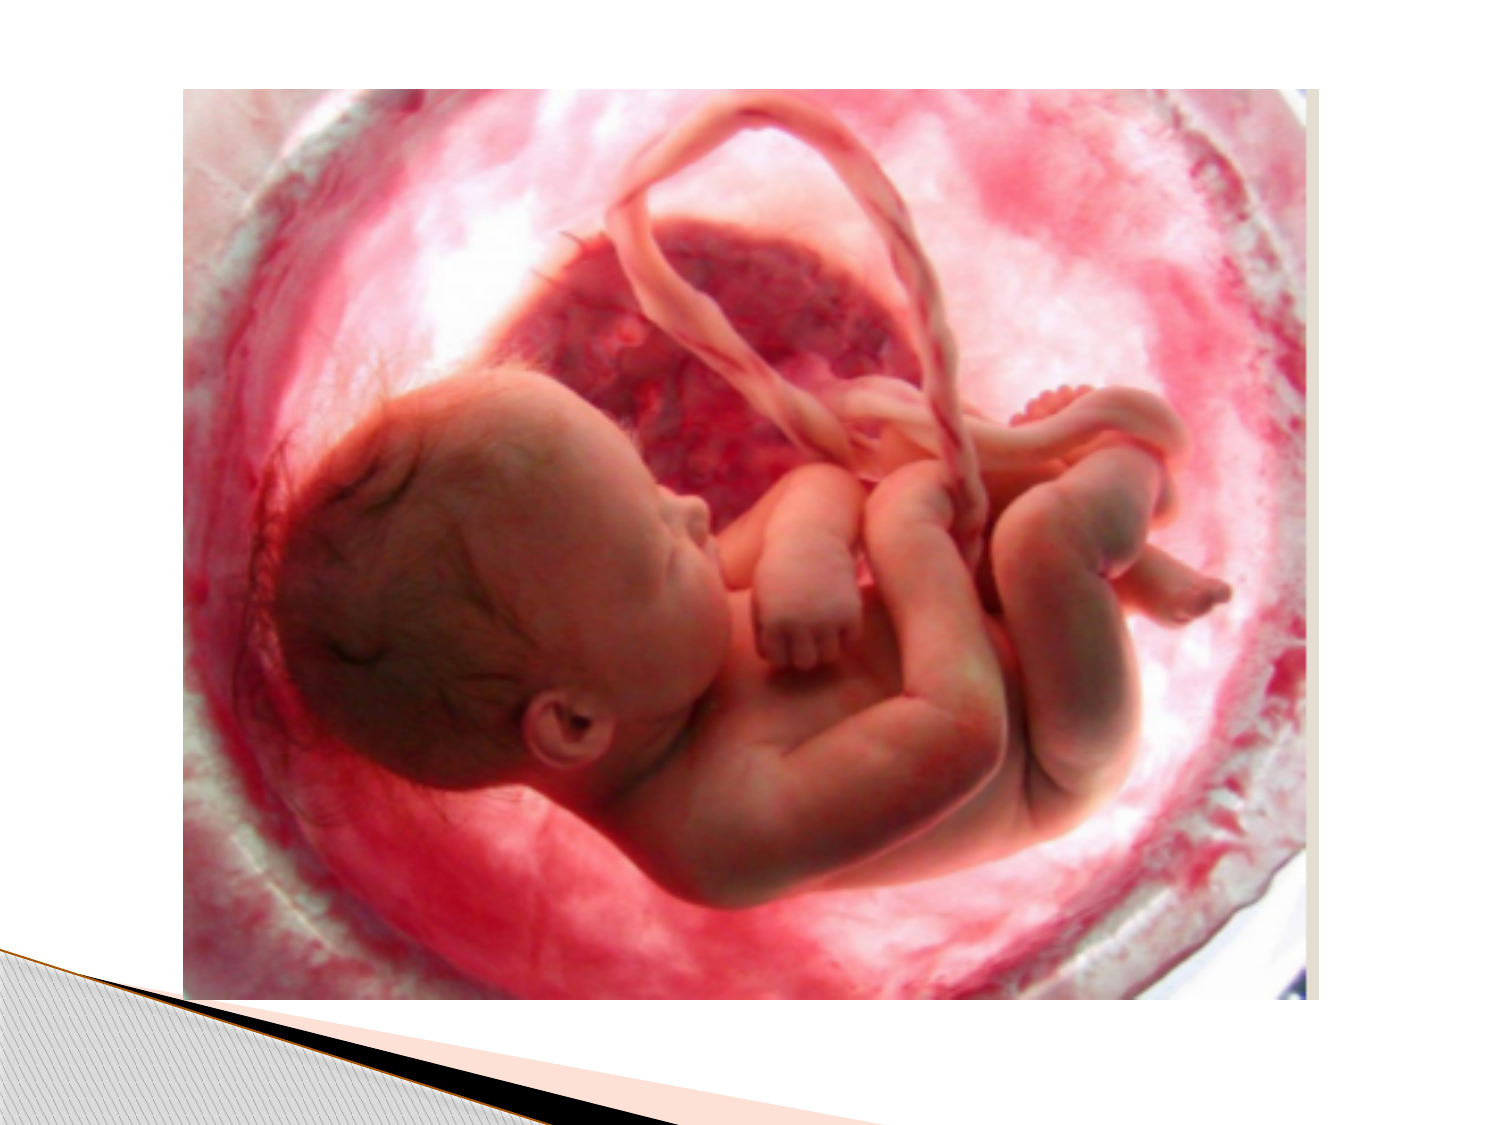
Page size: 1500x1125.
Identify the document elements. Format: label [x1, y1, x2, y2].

list [182, 89, 1319, 1000]
